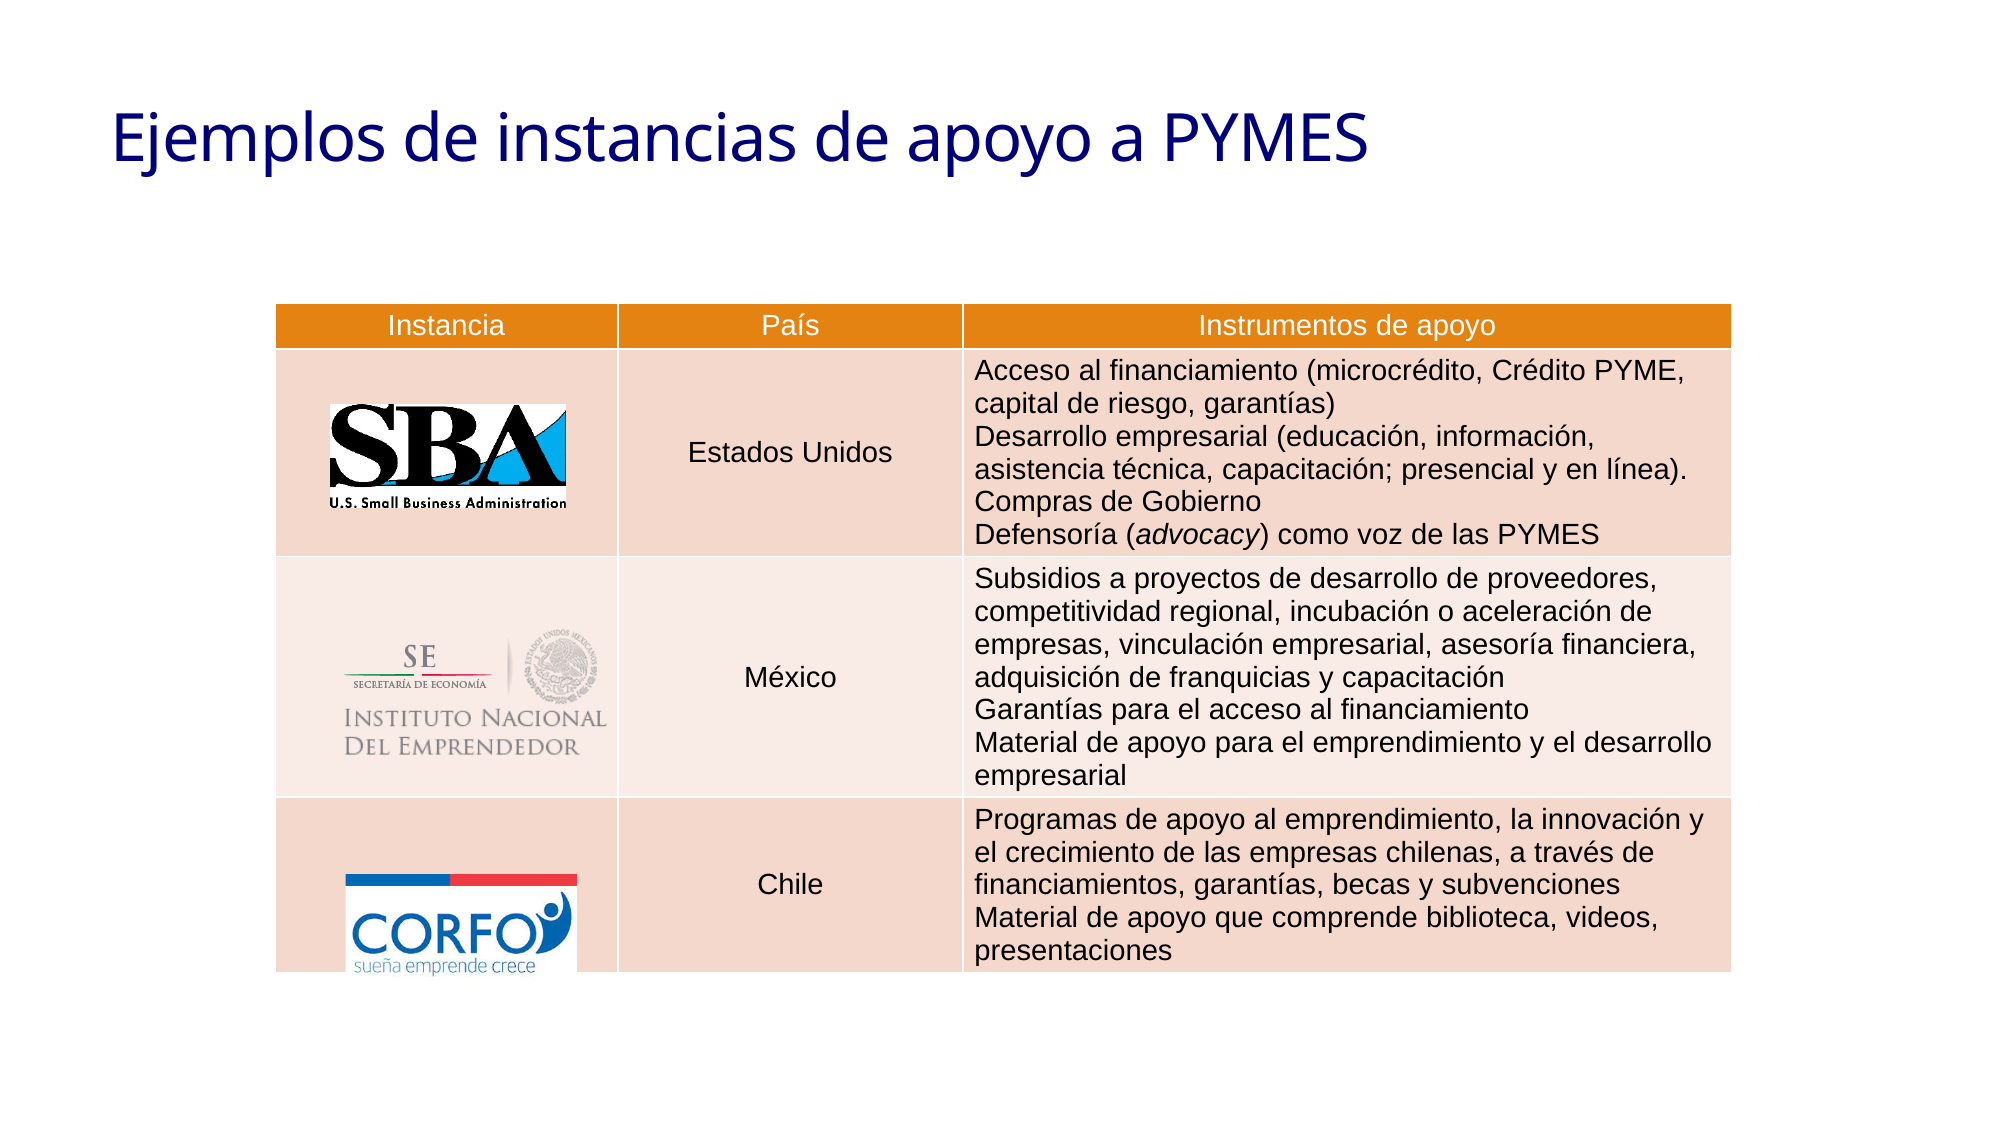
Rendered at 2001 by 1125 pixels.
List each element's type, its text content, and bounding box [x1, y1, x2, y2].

table_cell [276, 798, 617, 972]
table_header País [619, 304, 962, 348]
table_cell [276, 557, 617, 796]
table_cell México [619, 557, 962, 796]
picture [330, 626, 608, 783]
table_cell Programas de apoyo al emprendimiento, la innovación y el crecimiento de las empresas chilenas, a través de financiamientos, garantías, becas y subvenciones Material de apoyo que comprende biblioteca, videos, presentaciones [964, 798, 1731, 972]
picture [330, 403, 566, 509]
table_cell Chile [619, 798, 962, 972]
table_cell [276, 350, 617, 556]
picture [344, 873, 578, 983]
title Ejemplos de instancias de apoyo a PYMES [95, 94, 1745, 183]
table_cell Subsidios a proyectos de desarrollo de proveedores, competitividad regional, incubación o aceleración de empresas, vinculación empresarial, asesoría financiera, adquisición de franquicias y capacitación Garantías para el acceso al financiamiento Material de apoyo para el emprendimiento y el desarrollo empresarial [964, 557, 1731, 796]
table_cell Estados Unidos [619, 350, 962, 556]
table_header Instrumentos de apoyo [964, 304, 1731, 348]
table_cell Acceso al financiamiento (microcrédito, Crédito PYME, capital de riesgo, garantías) Desarrollo empresarial (educación, información, asistencia técnica, capacitación; presencial y en línea). Compras de Gobierno Defensoría (advocacy) como voz de las PYMES [964, 350, 1731, 556]
table_header Instancia [276, 304, 617, 348]
